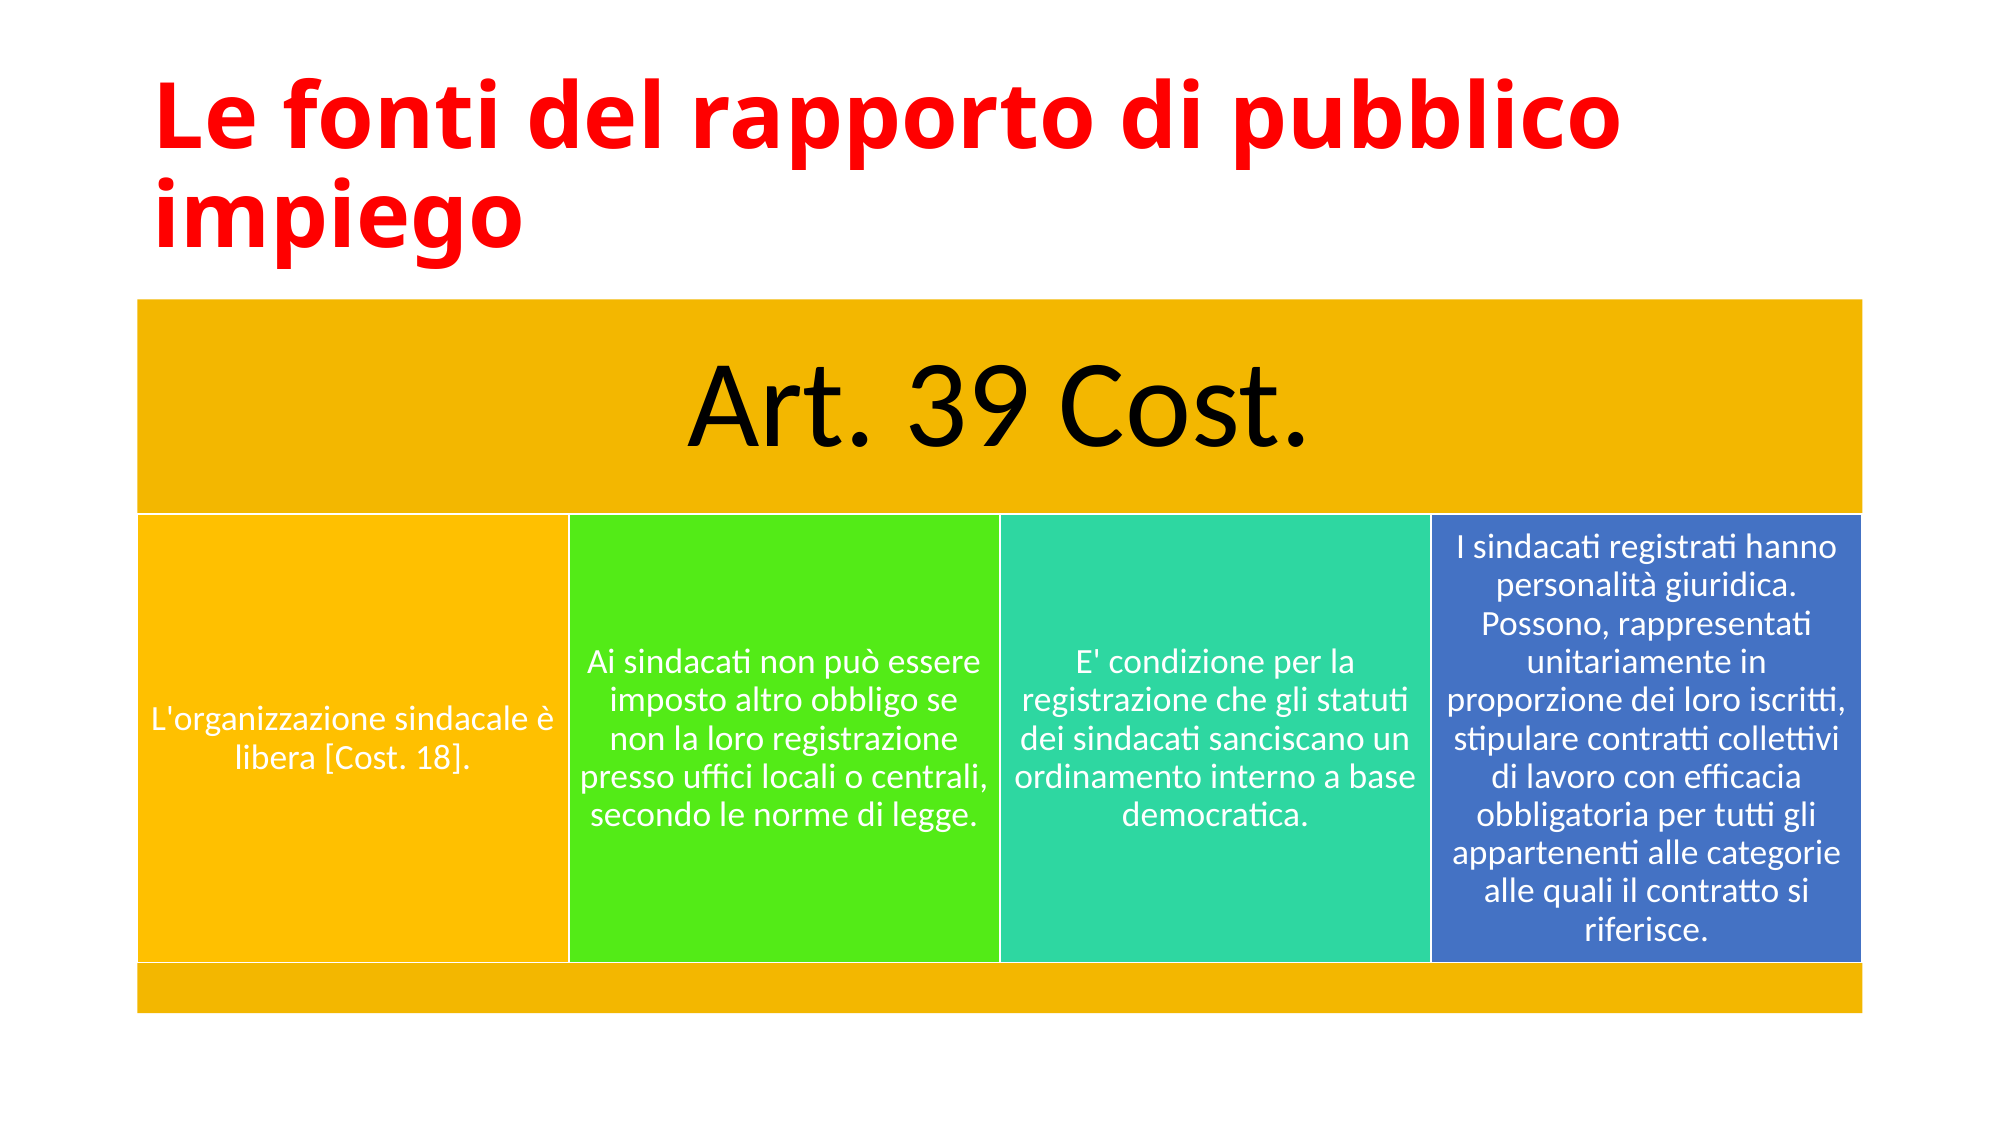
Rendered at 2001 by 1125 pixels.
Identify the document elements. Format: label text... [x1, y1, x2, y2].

title Le fonti del rapporto di pubblico impiego [137, 59, 1863, 278]
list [137, 299, 1863, 1014]
